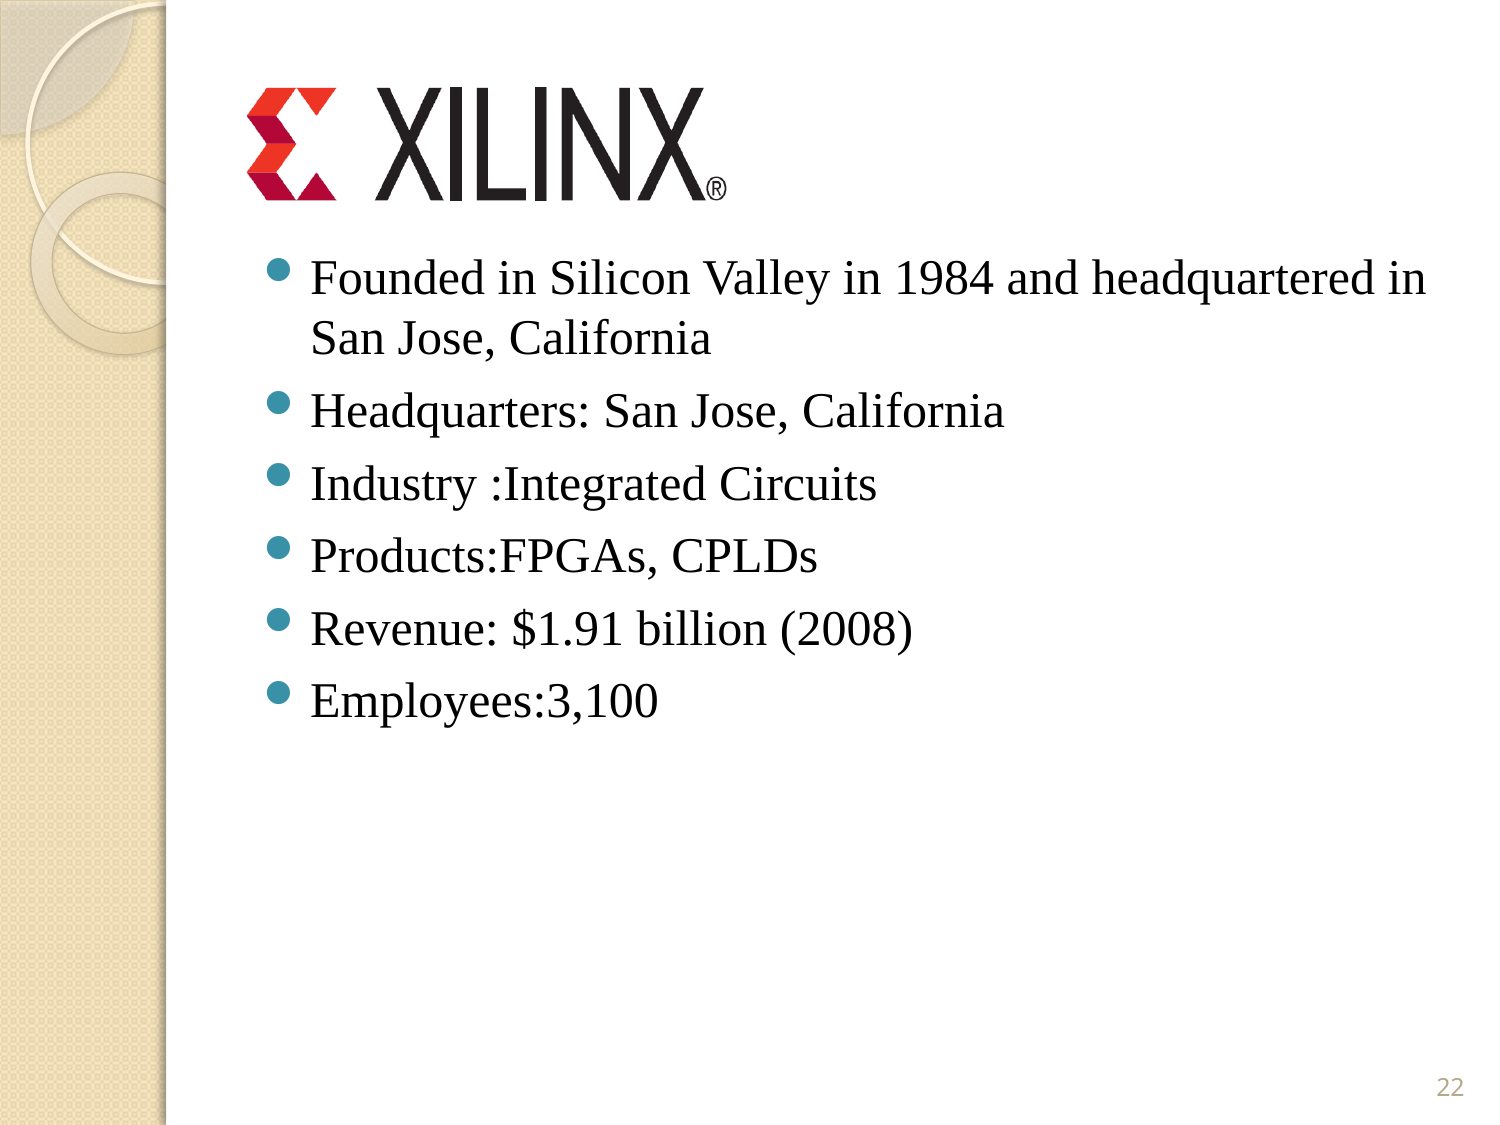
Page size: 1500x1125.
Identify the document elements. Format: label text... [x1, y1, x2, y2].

slide_number 22 [1413, 1034, 1488, 1113]
picture [237, 74, 738, 214]
list Founded in Silicon Valley in 1984 and headquartered in San Jose, California Headquarters: San Jose, California Industry :Integrated Circuits Products:FPGAs, CPLDs Revenue: $1.91 billion (2008) Employees:3,100 [235, 237, 1466, 1025]
